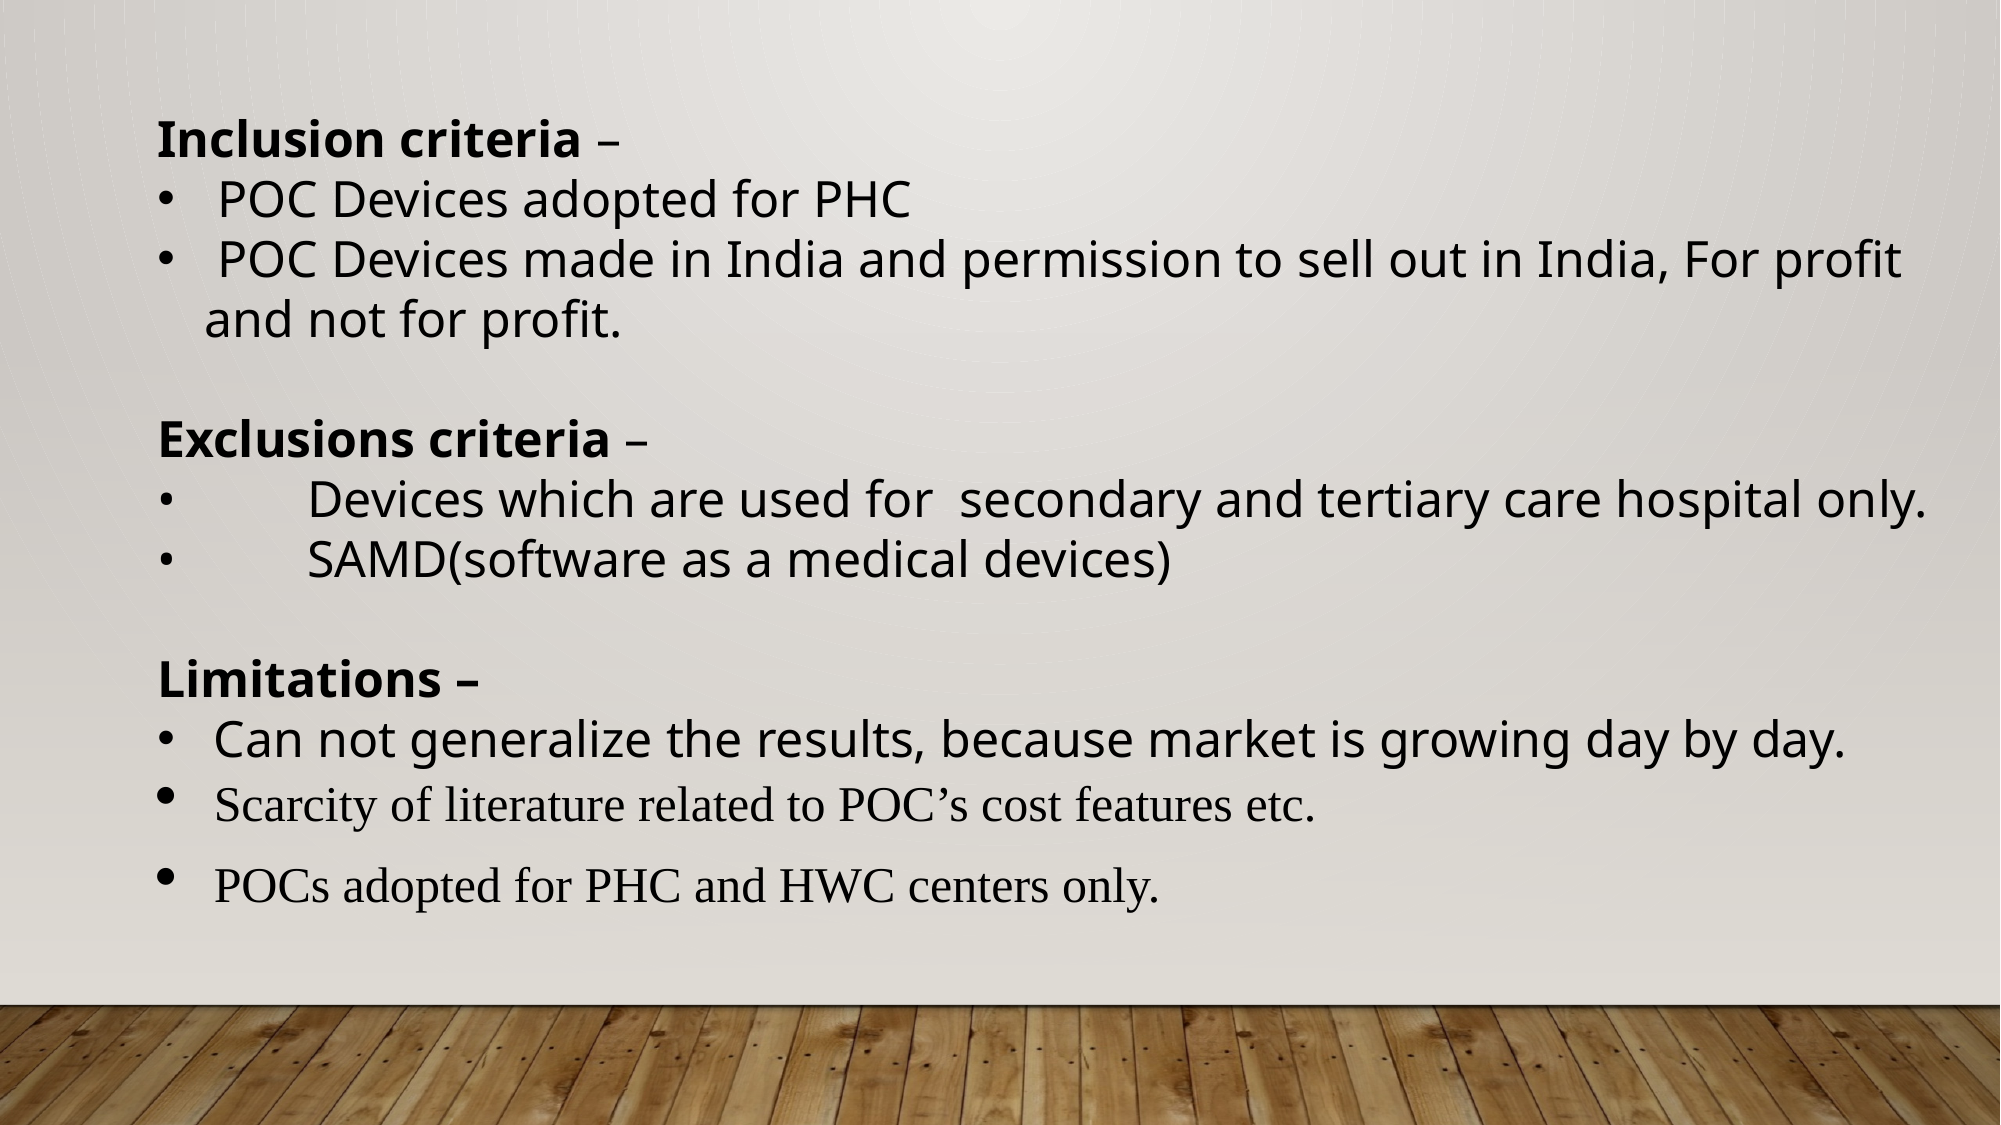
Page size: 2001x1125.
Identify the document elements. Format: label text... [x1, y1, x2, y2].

picture [0, 1005, 2000, 1125]
text_box Inclusion criteria – POC Devices adopted for PHC POC Devices made in India and permission to sell out in India, For profit and not for profit. Exclusions criteria – • Devices which are used for secondary and tertiary care hospital only. • SAMD(software as a medical devices) Limitations – Can not generalize the results, because market is growing day by day. Scarcity of literature related to POC’s cost features etc. POCs adopted for PHC and HWC centers only. [142, 99, 1971, 997]
